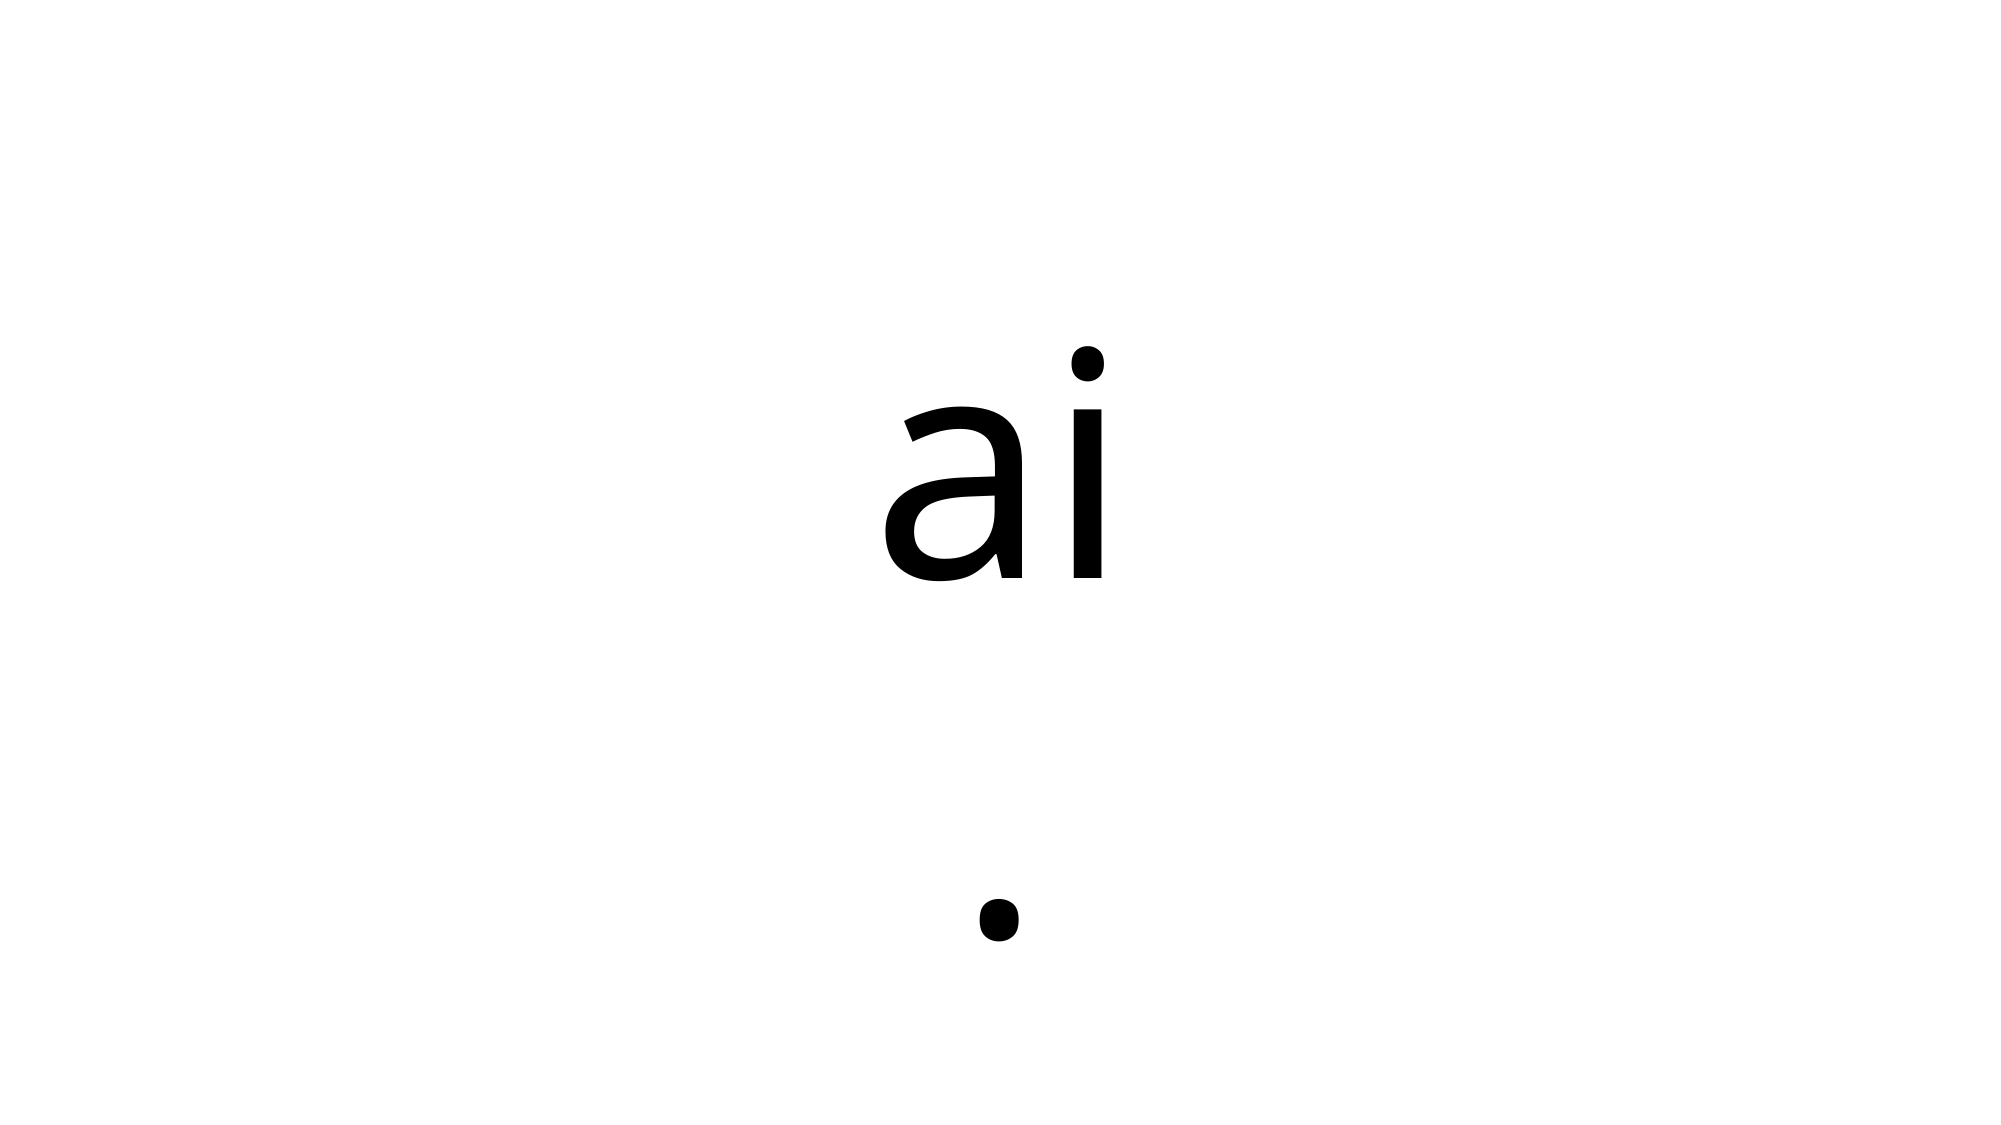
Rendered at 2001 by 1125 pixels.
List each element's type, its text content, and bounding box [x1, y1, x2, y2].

list ai . [137, 299, 1863, 1014]
